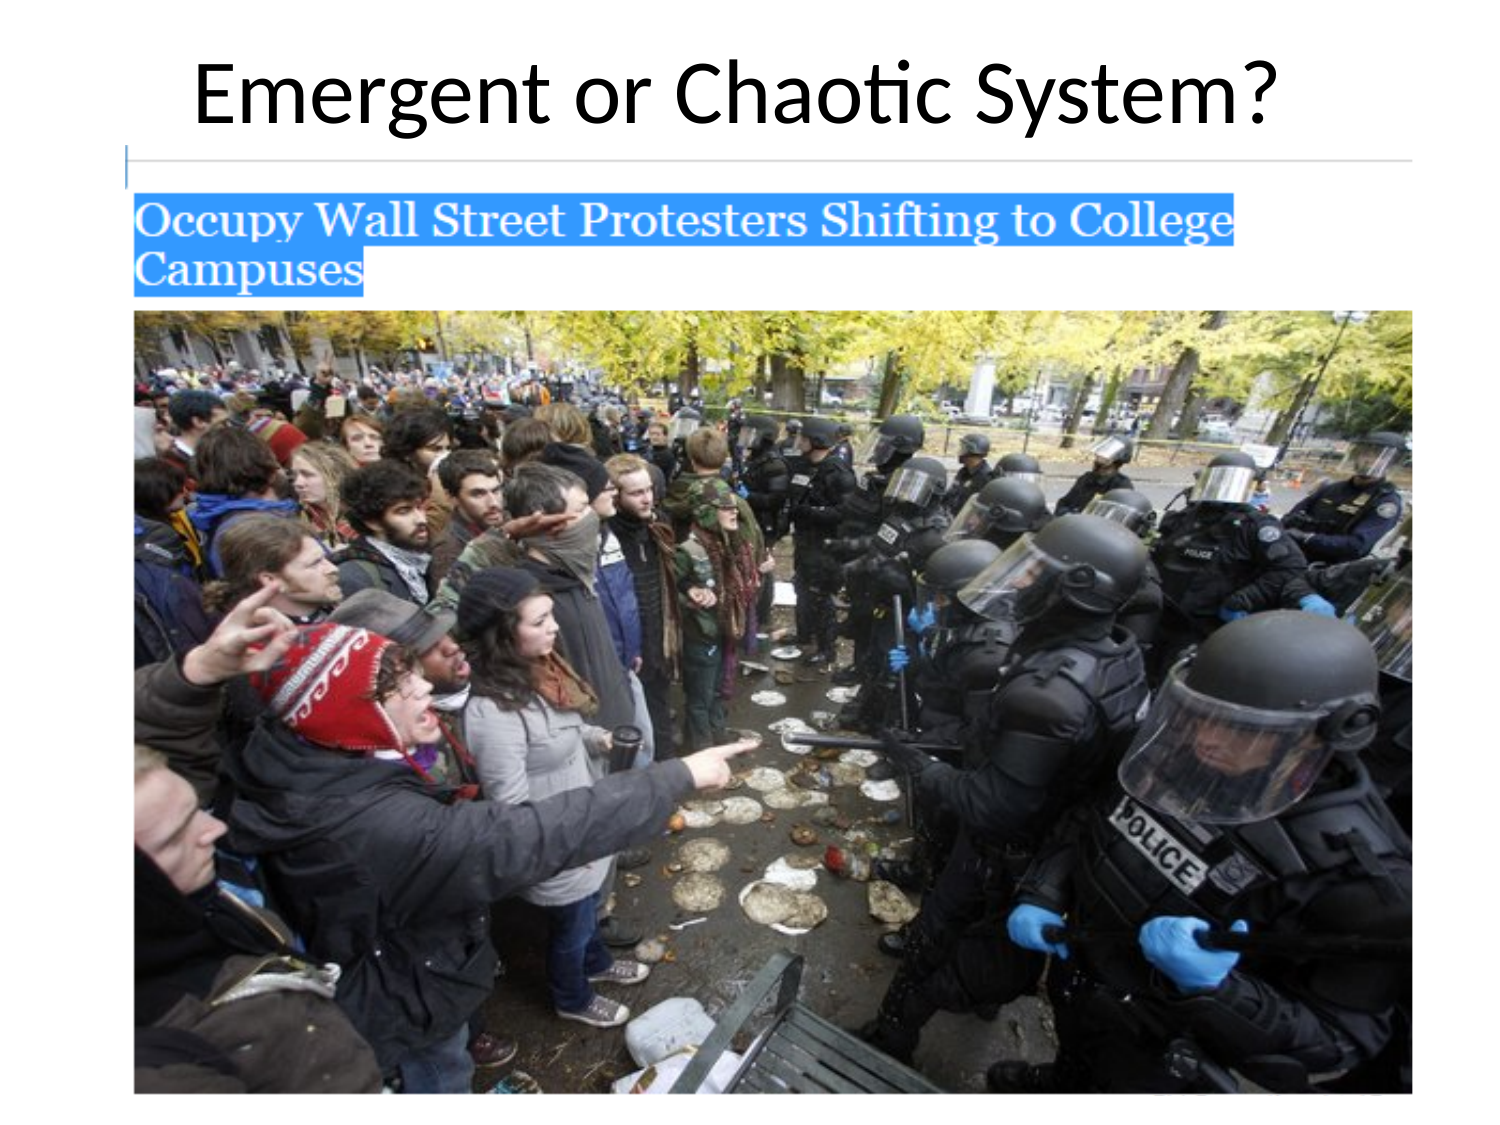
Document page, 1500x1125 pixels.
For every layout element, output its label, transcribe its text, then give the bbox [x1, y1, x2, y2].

title Emergent or Chaotic System? [62, 5, 1413, 169]
picture [124, 145, 1413, 1096]
